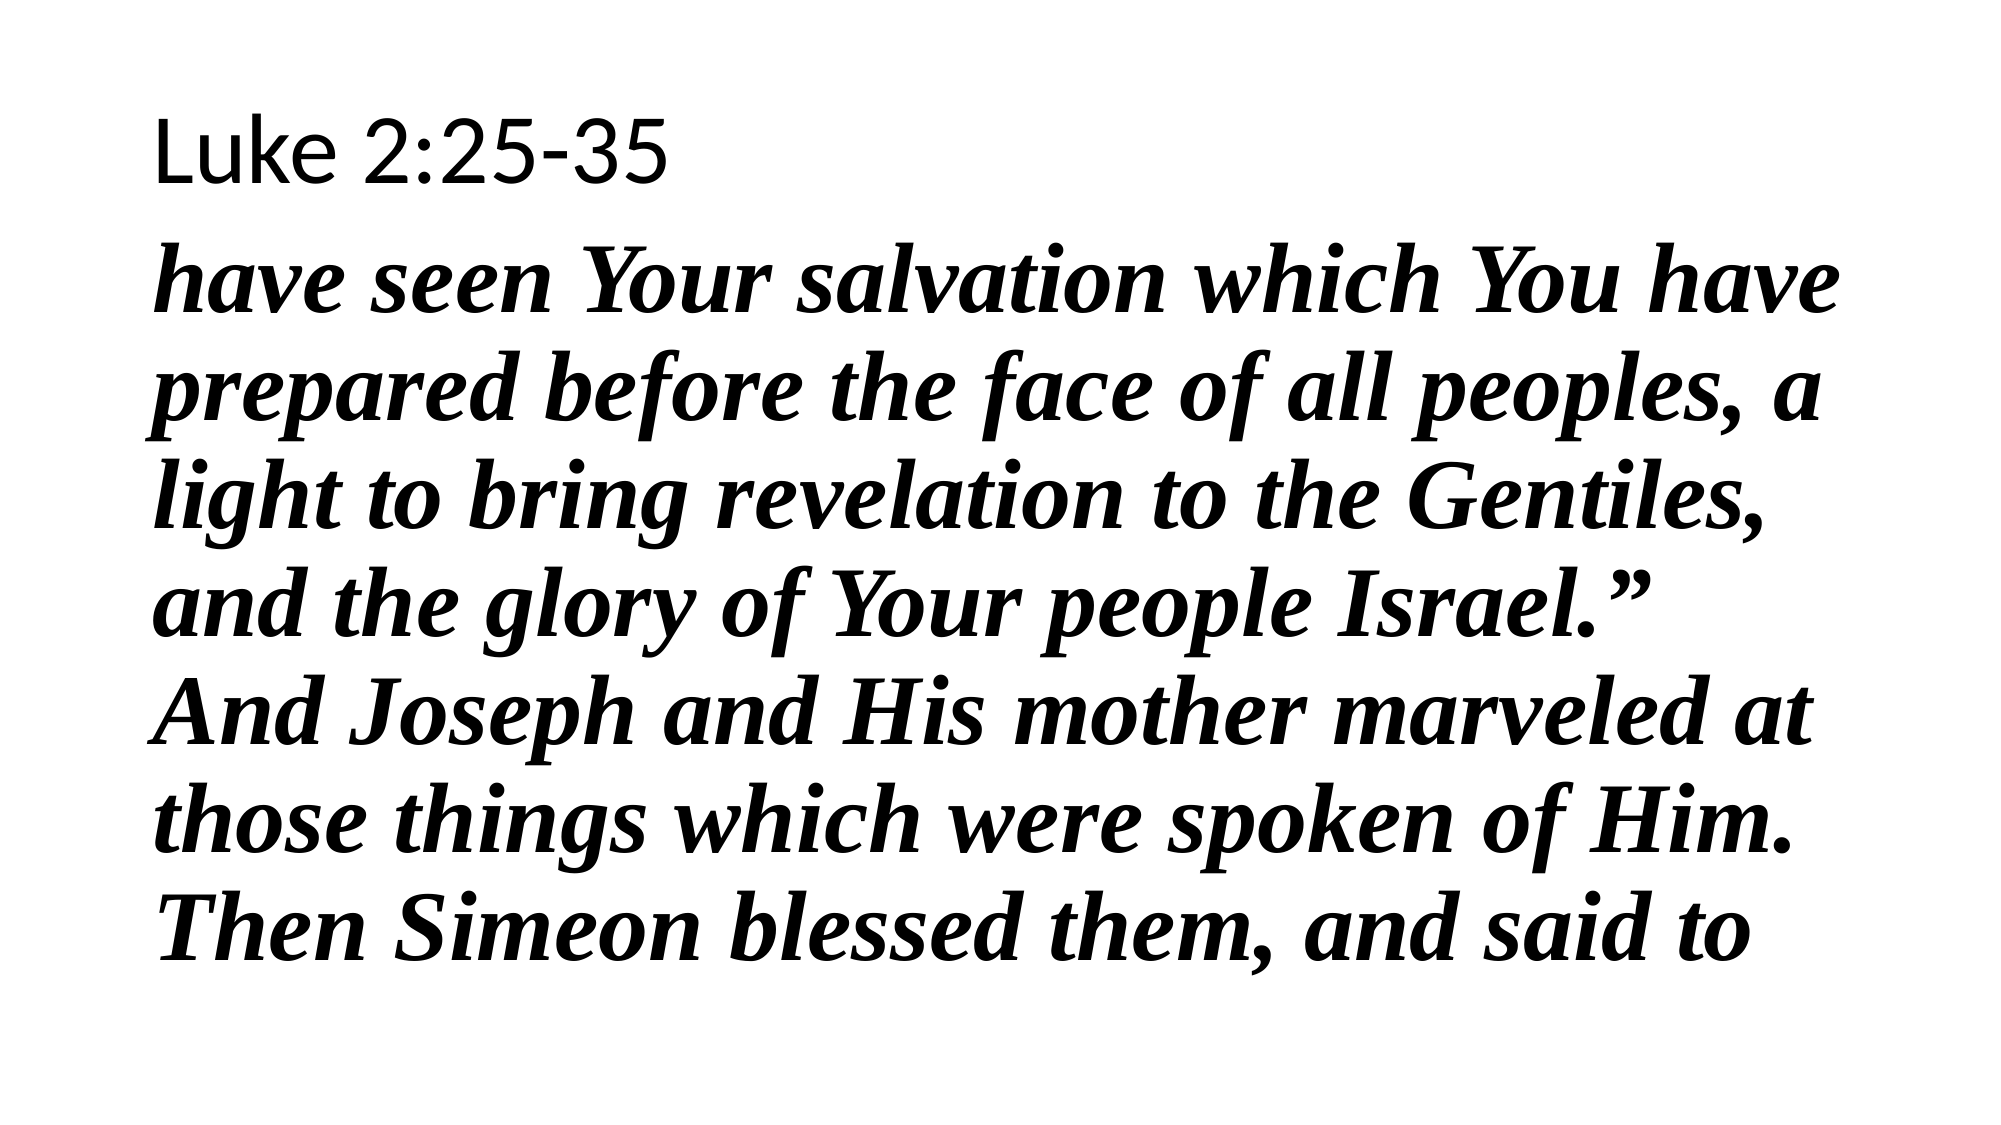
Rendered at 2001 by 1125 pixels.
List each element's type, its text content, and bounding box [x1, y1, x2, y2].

list Luke 2:25-35 have seen Your salvation which You have prepared before the face of all peoples, a light to bring revelation to the Gentiles, and the glory of Your people Israel.” And Joseph and His mother marveled at those things which were spoken of Him. Then Simeon blessed them, and said to [137, 90, 1863, 1014]
